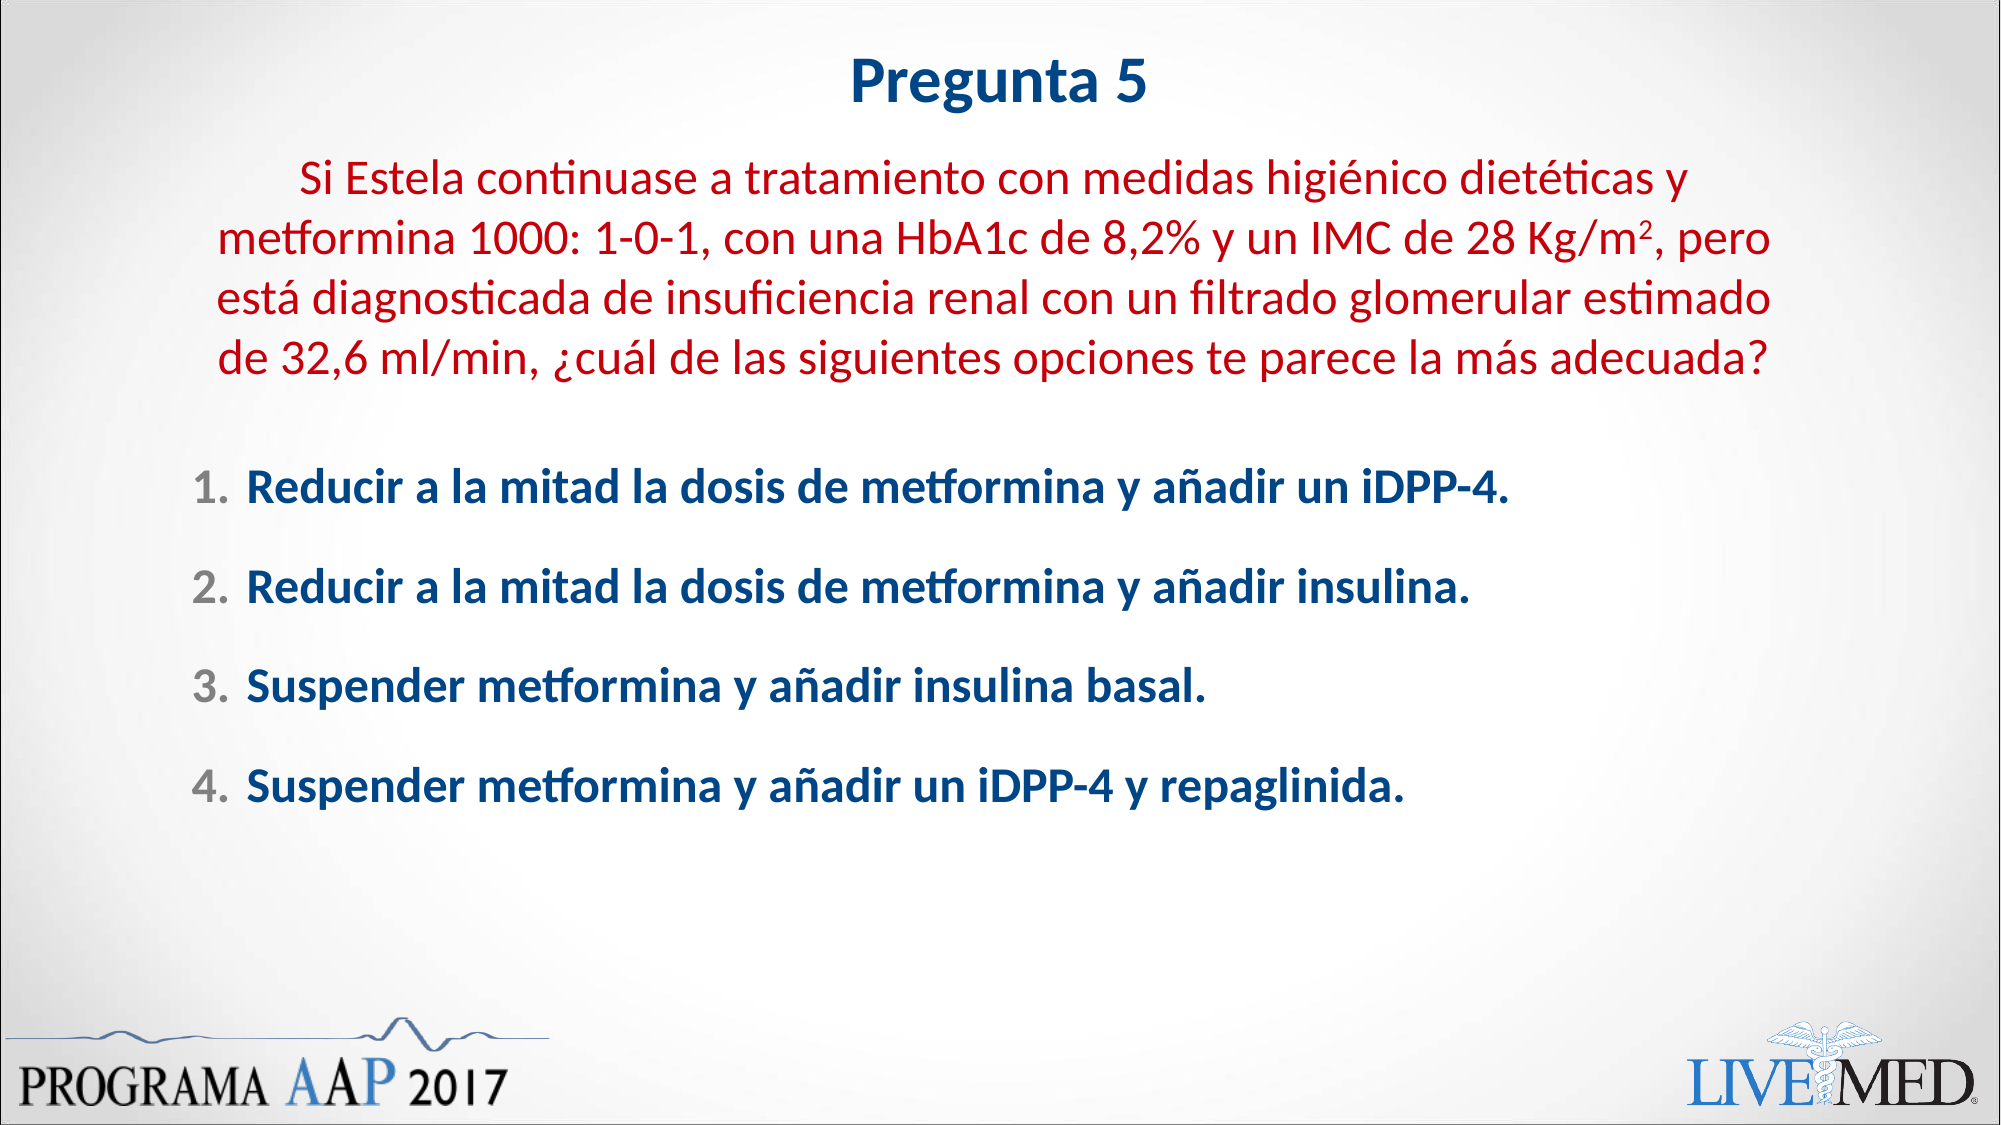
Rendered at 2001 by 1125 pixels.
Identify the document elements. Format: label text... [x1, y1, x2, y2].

list Reducir a la mitad la dosis de metformina y añadir un iDPP-4. Reducir a la mitad la dosis de metformina y añadir insulina. Suspender metformina y añadir insulina basal. Suspender metformina y añadir un iDPP-4 y repaglinida. [157, 408, 1858, 956]
text_box Si Estela continuase a tratamiento con medidas higiénico dietéticas y metformina 1000: 1-0-1, con una HbA1c de 8,2% y un IMC de 28 Kg/m2, pero está diagnosticada de insuficiencia renal con un filtrado glomerular estimado de 32,6 ml/min, ¿cuál de las siguientes opciones te parece la más adecuada? [184, 137, 1804, 393]
title Pregunta 5 [99, 26, 1900, 126]
picture [0, 0, 2001, 1125]
